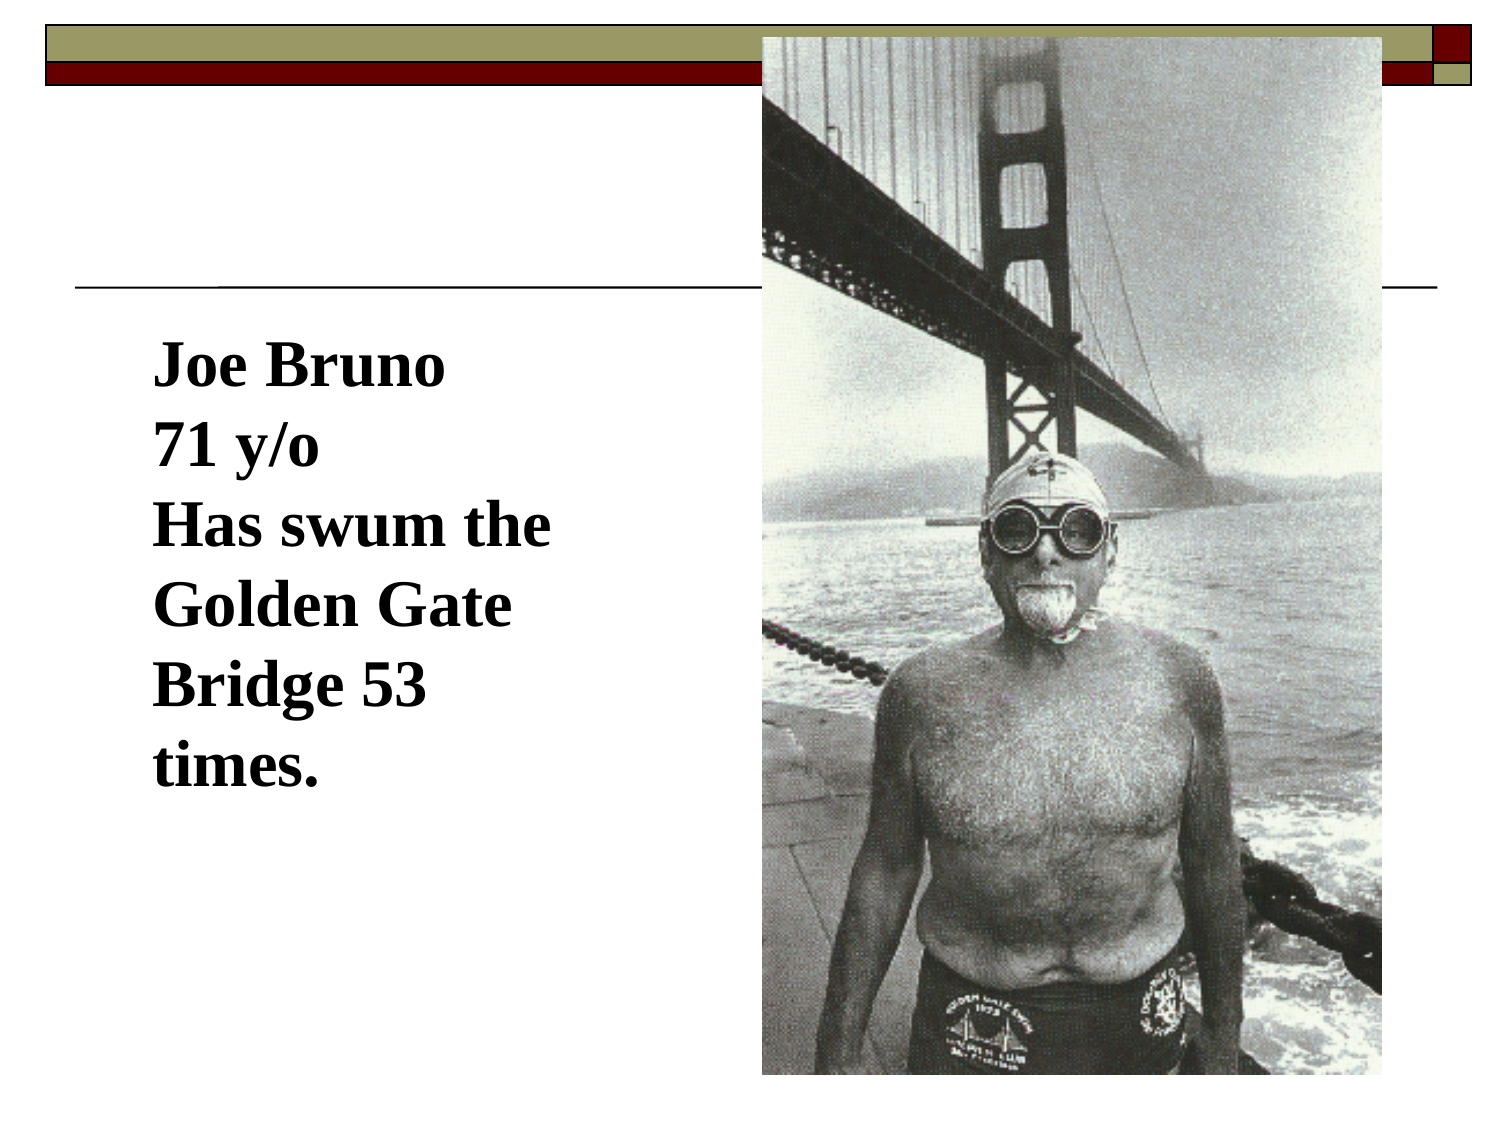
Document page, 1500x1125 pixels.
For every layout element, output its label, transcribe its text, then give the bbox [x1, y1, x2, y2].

picture [762, 37, 1382, 1076]
text_box Joe Bruno 71 y/o Has swum the Golden Gate Bridge 53 times. [137, 312, 600, 807]
